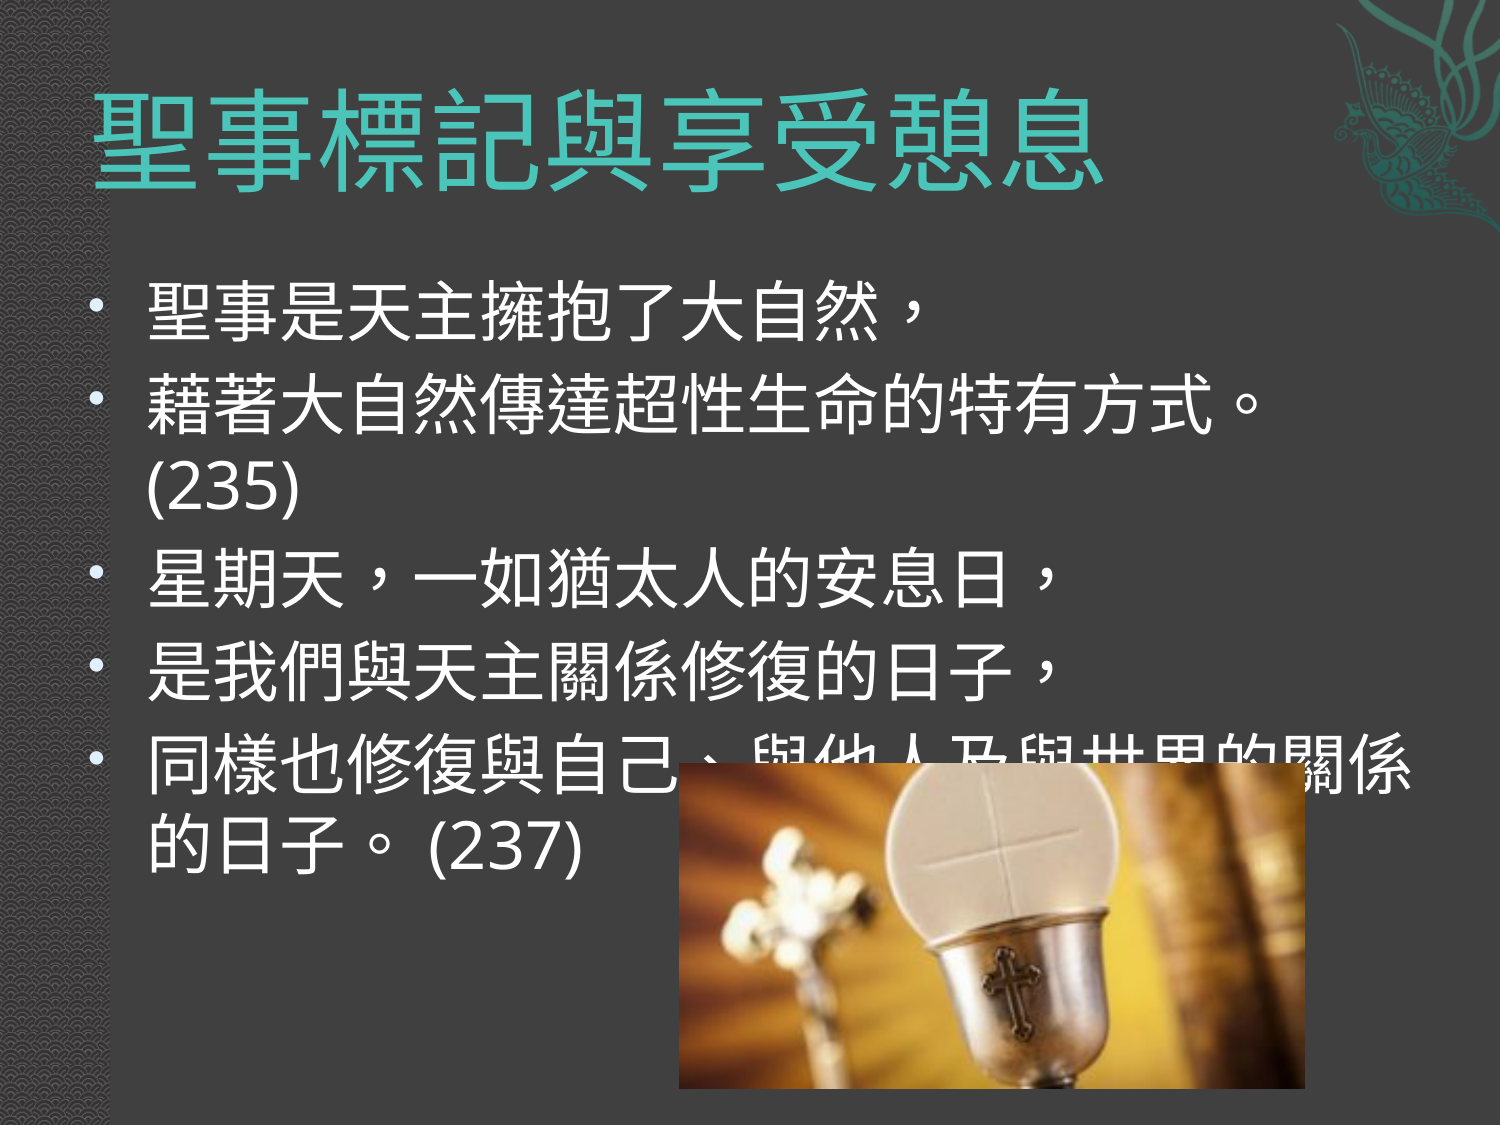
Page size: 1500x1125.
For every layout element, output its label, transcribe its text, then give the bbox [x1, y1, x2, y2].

title 聖事標記與享受憩息 [75, 45, 1351, 233]
picture [678, 762, 1305, 1089]
list 聖事是天主擁抱了大自然， 藉著大自然傳達超性生命的特有方式。(235) 星期天，一如猶太人的安息日， 是我們與天主關係修復的日子， 同樣也修復與自己、與他人及與世界的關係的日子。(237) [75, 262, 1447, 1005]
